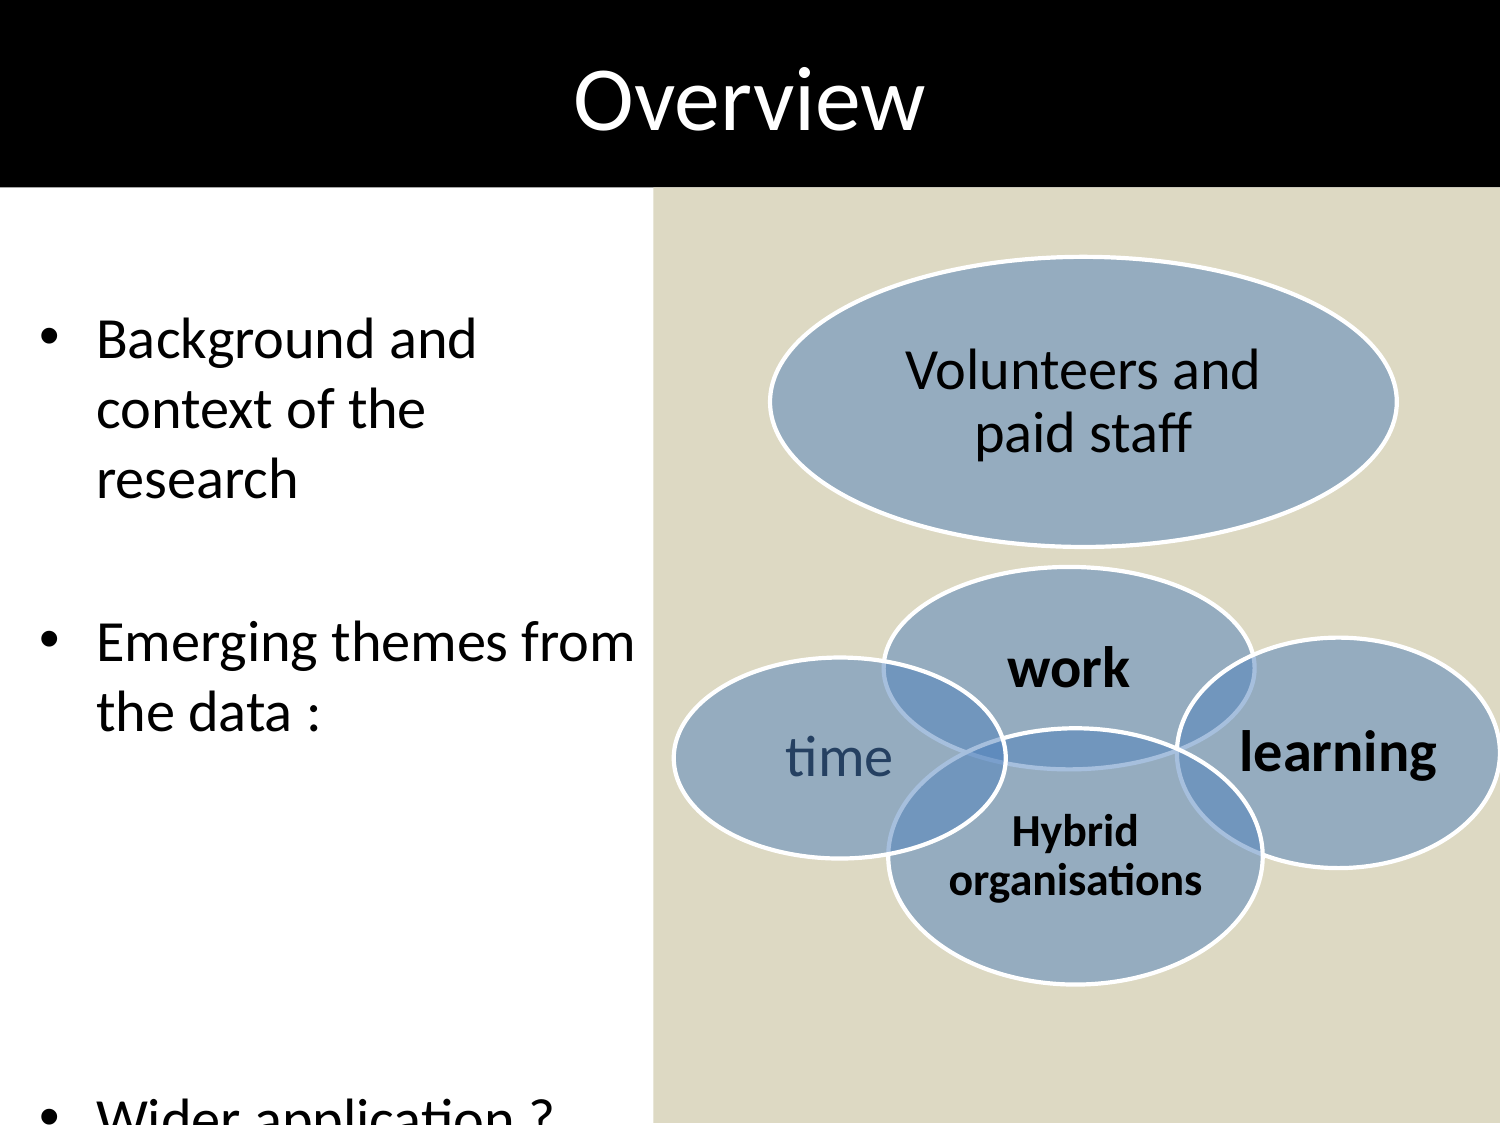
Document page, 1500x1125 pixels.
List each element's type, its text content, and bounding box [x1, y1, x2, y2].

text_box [653, 187, 1500, 1124]
list Background and context of the research Emerging themes from the data : Wider application ? [24, 293, 649, 1125]
title Overview [0, 0, 1500, 188]
